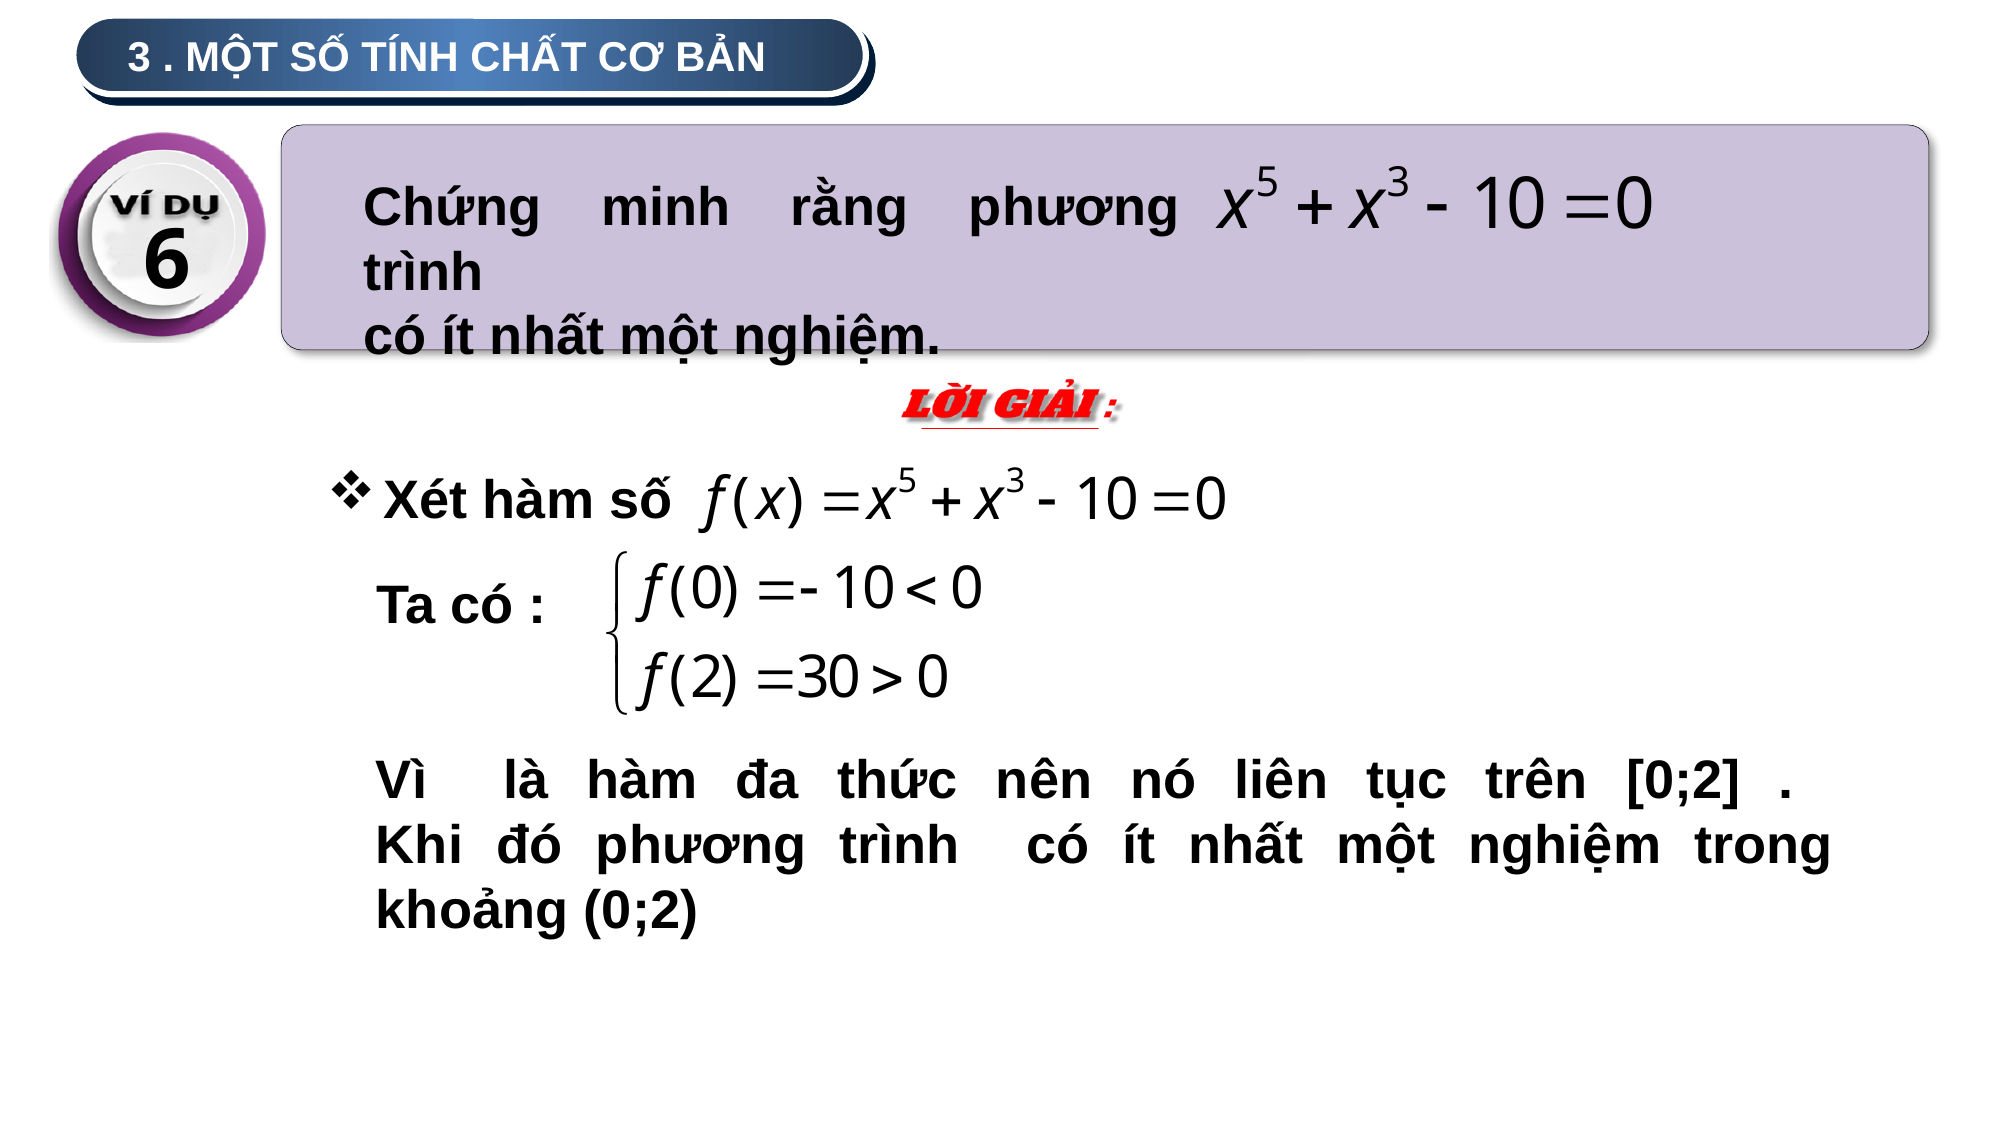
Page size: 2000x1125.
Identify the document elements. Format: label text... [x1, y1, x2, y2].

text_box 3 . MỘT SỐ TÍNH CHẤT CƠ BẢN [73, 15, 866, 95]
text_box Ta có : [361, 562, 588, 643]
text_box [49, 124, 1930, 351]
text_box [593, 539, 992, 728]
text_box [686, 450, 1233, 545]
picture [895, 373, 1125, 429]
text_box Xét hàm số [312, 456, 681, 537]
